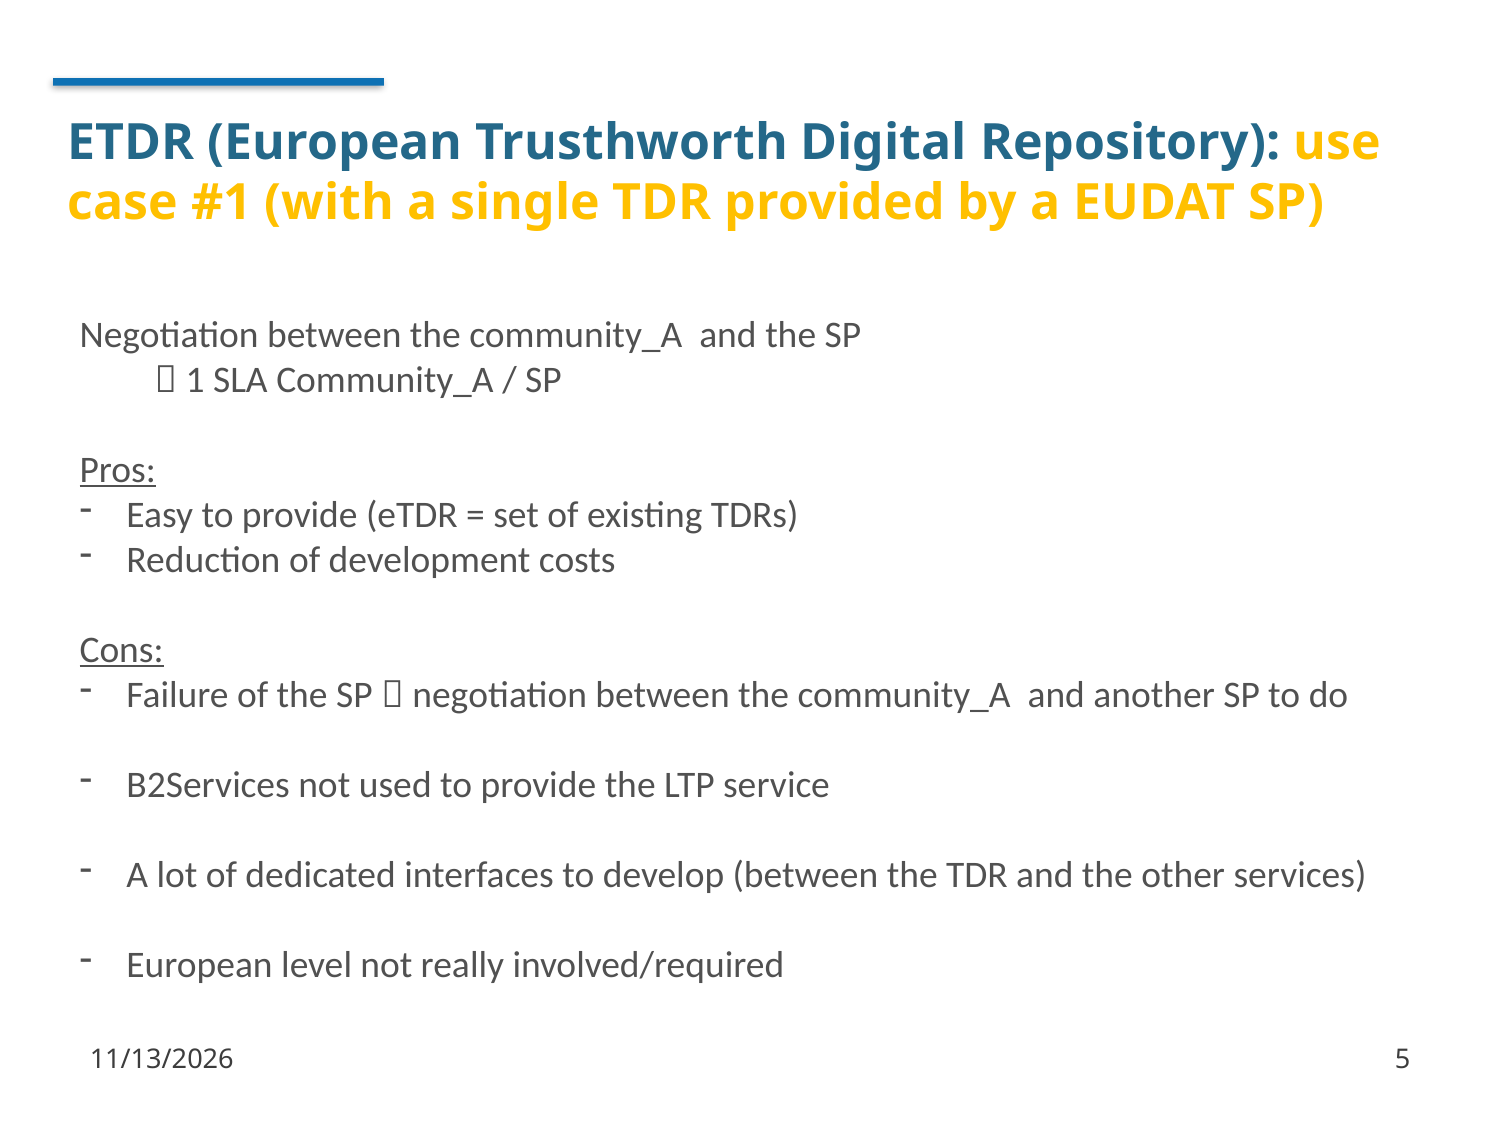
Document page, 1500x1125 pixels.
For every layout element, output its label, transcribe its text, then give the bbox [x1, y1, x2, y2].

text_box Negotiation between the community_A and the SP  1 SLA Community_A / SP Pros: Easy to provide (eTDR = set of existing TDRs) Reduction of development costs Cons: Failure of the SP  negotiation between the community_A and another SP to do B2Services not used to provide the LTP service A lot of dedicated interfaces to develop (between the TDR and the other services) European level not really involved/required [64, 302, 1424, 1038]
title ETDR (European Trusthworth Digital Repository): use case #1 (with a single TDR provided by a EUDAT SP) [53, 101, 1459, 197]
slide_number 5 [1074, 1034, 1425, 1094]
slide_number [75, 1038, 425, 1094]
